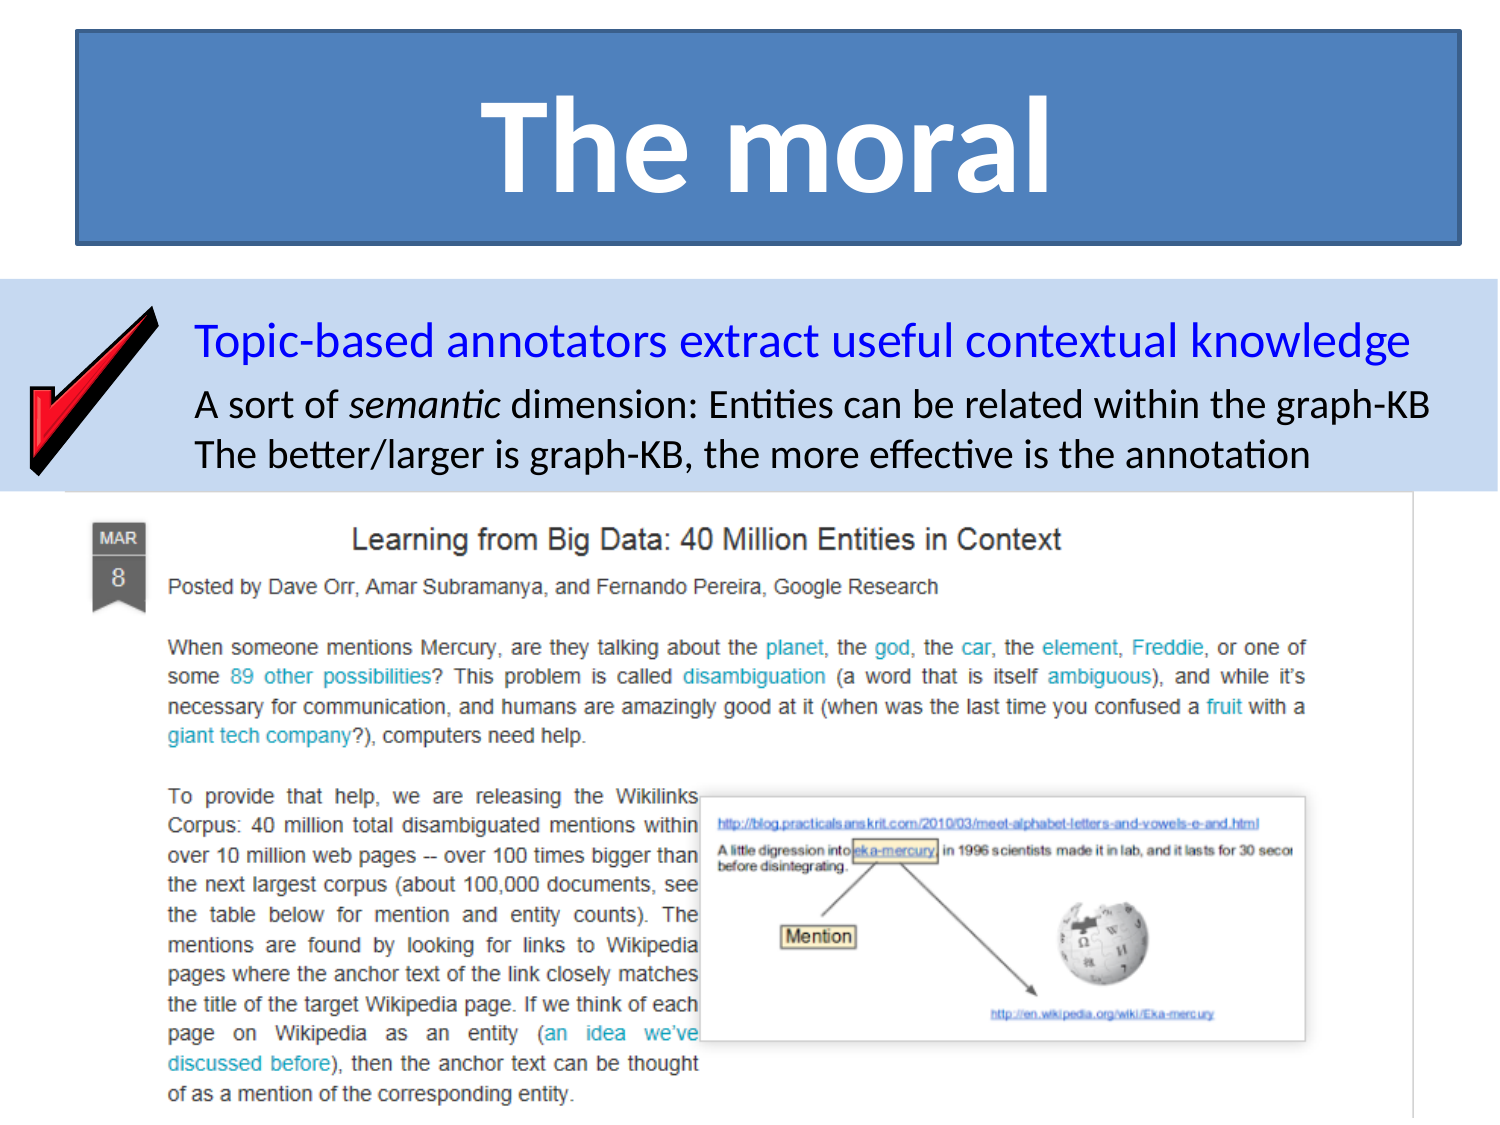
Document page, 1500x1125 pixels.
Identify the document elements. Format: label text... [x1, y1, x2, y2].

title The moral [75, 29, 1462, 246]
picture [64, 491, 1415, 1118]
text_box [0, 278, 1498, 492]
